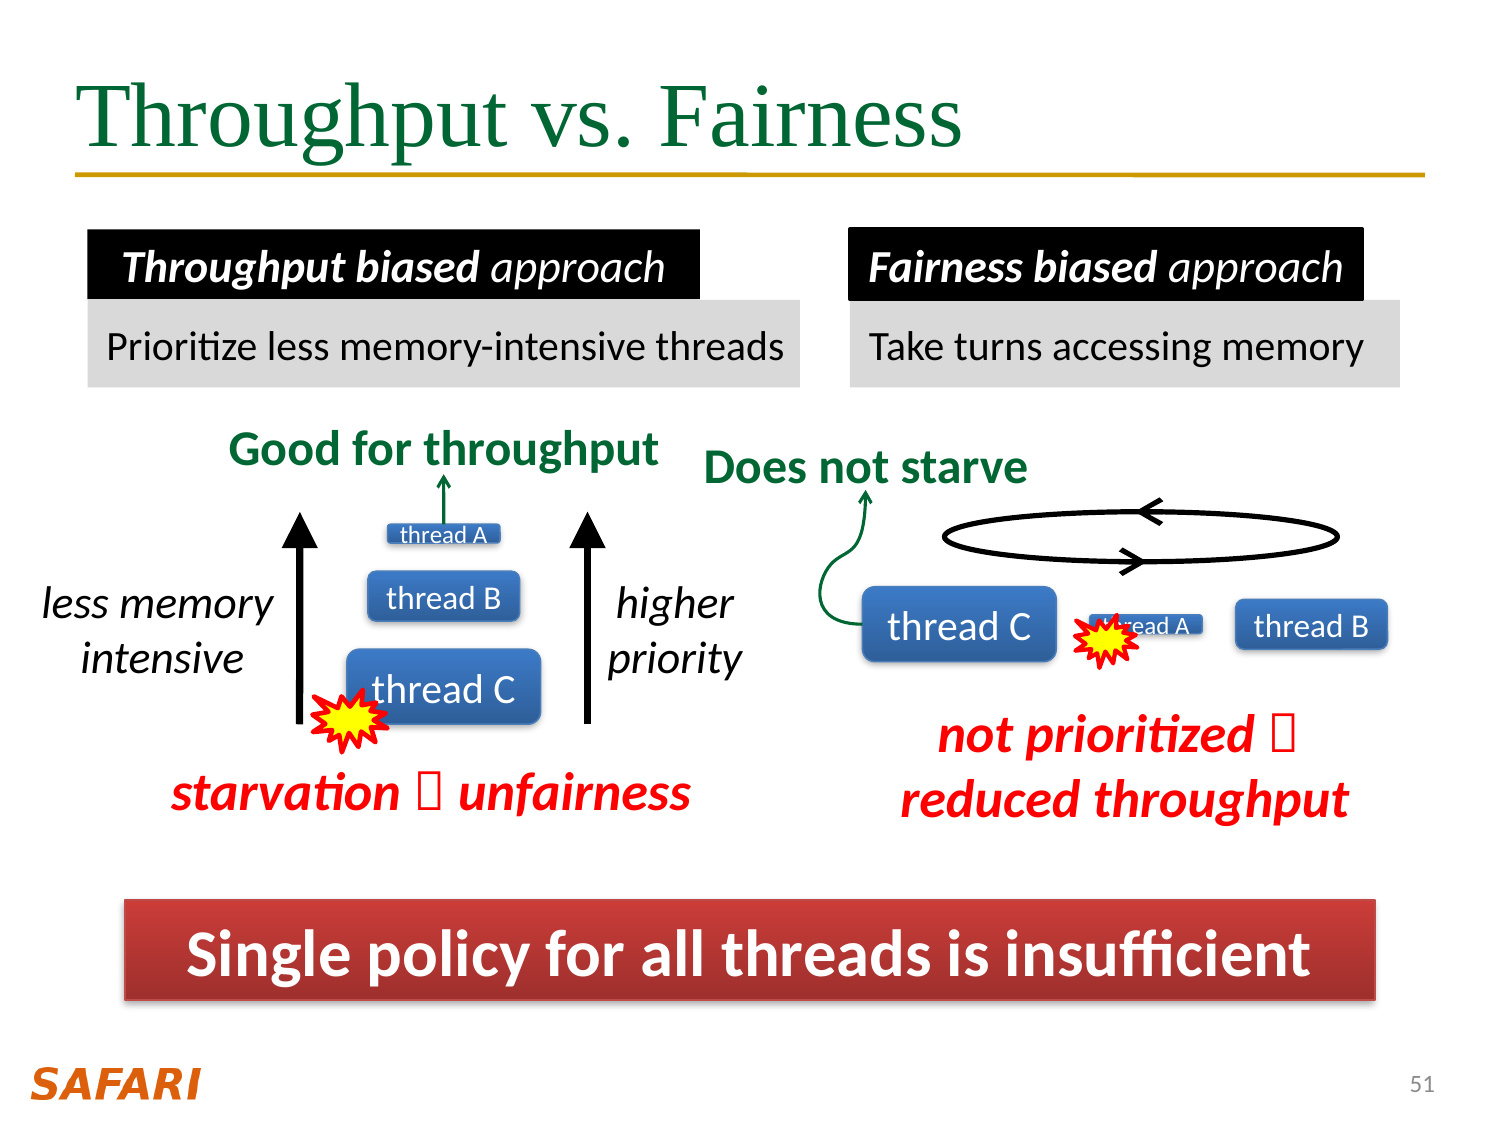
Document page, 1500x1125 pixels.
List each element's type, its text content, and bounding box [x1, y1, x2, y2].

text_box thread C [346, 648, 542, 725]
text_box [310, 687, 390, 749]
text_box starvation  unfairness [150, 749, 713, 830]
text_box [796, 555, 932, 559]
text_box Take turns accessing memory [848, 298, 1402, 389]
text_box thread B [367, 570, 521, 622]
text_box higher priority [587, 564, 763, 690]
text_box Does not starve [685, 447, 1046, 492]
text_box [1072, 612, 1140, 671]
picture [29, 1058, 207, 1110]
text_box Fairness biased approach [848, 227, 1364, 301]
text_box Good for throughput [223, 425, 664, 476]
text_box thread B [1234, 598, 1389, 651]
text_box Throughput biased approach [85, 227, 702, 301]
text_box [942, 509, 1340, 564]
text_box less memory intensive [24, 564, 296, 690]
text_box not prioritized  reduced throughput [875, 691, 1375, 836]
text_box Single policy for all threads is insufficient [124, 899, 1376, 1001]
text_box thread C [861, 585, 1058, 663]
text_box Prioritize less memory-intensive threads [85, 298, 802, 389]
text_box thread A [386, 523, 501, 544]
text_box thread A [1119, 614, 1203, 635]
title Throughput vs. Fairness [75, 45, 1425, 175]
text_box thread A [1088, 614, 1114, 626]
slide_number 51 [1100, 1052, 1450, 1113]
